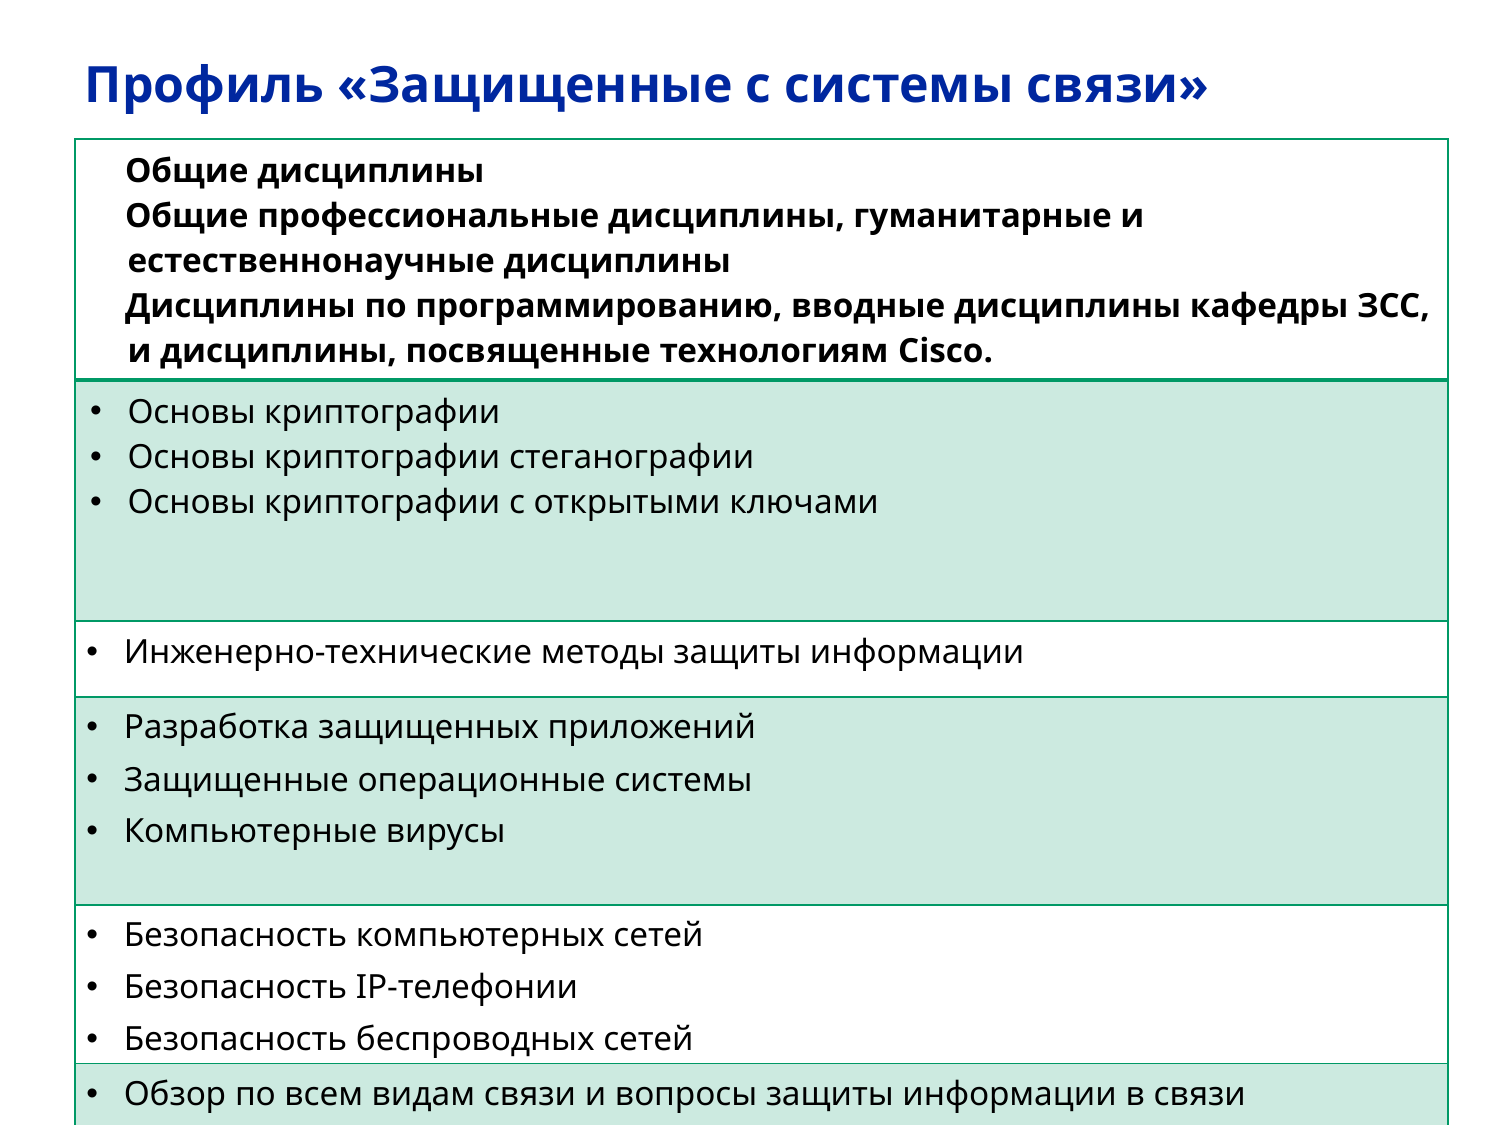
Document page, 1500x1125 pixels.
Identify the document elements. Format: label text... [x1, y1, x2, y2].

table_cell Безопасность компьютерных сетей Безопасность IP-телефонии Безопасность беспроводных сетей [76, 906, 1447, 1063]
table_cell Разработка защищенных приложений Защищенные операционные системы Компьютерные вирусы [76, 698, 1447, 904]
table_header Общие дисциплины Общие профессиональные дисциплины, гуманитарные и естественнонаучные дисциплины Дисциплины по программированию, вводные дисциплины кафедры ЗСС, и дисциплины, посвященные технологиям Cisco. [76, 140, 1447, 378]
table_cell Инженерно-технические методы защиты информации [76, 622, 1447, 696]
table_cell Основы криптографии Основы криптографии стеганографии Основы криптографии с открытыми ключами [76, 382, 1447, 620]
title Профиль «Защищенные с системы связи» [70, 42, 1463, 123]
table_cell Обзор по всем видам связи и вопросы защиты информации в связи [76, 1064, 1447, 1125]
